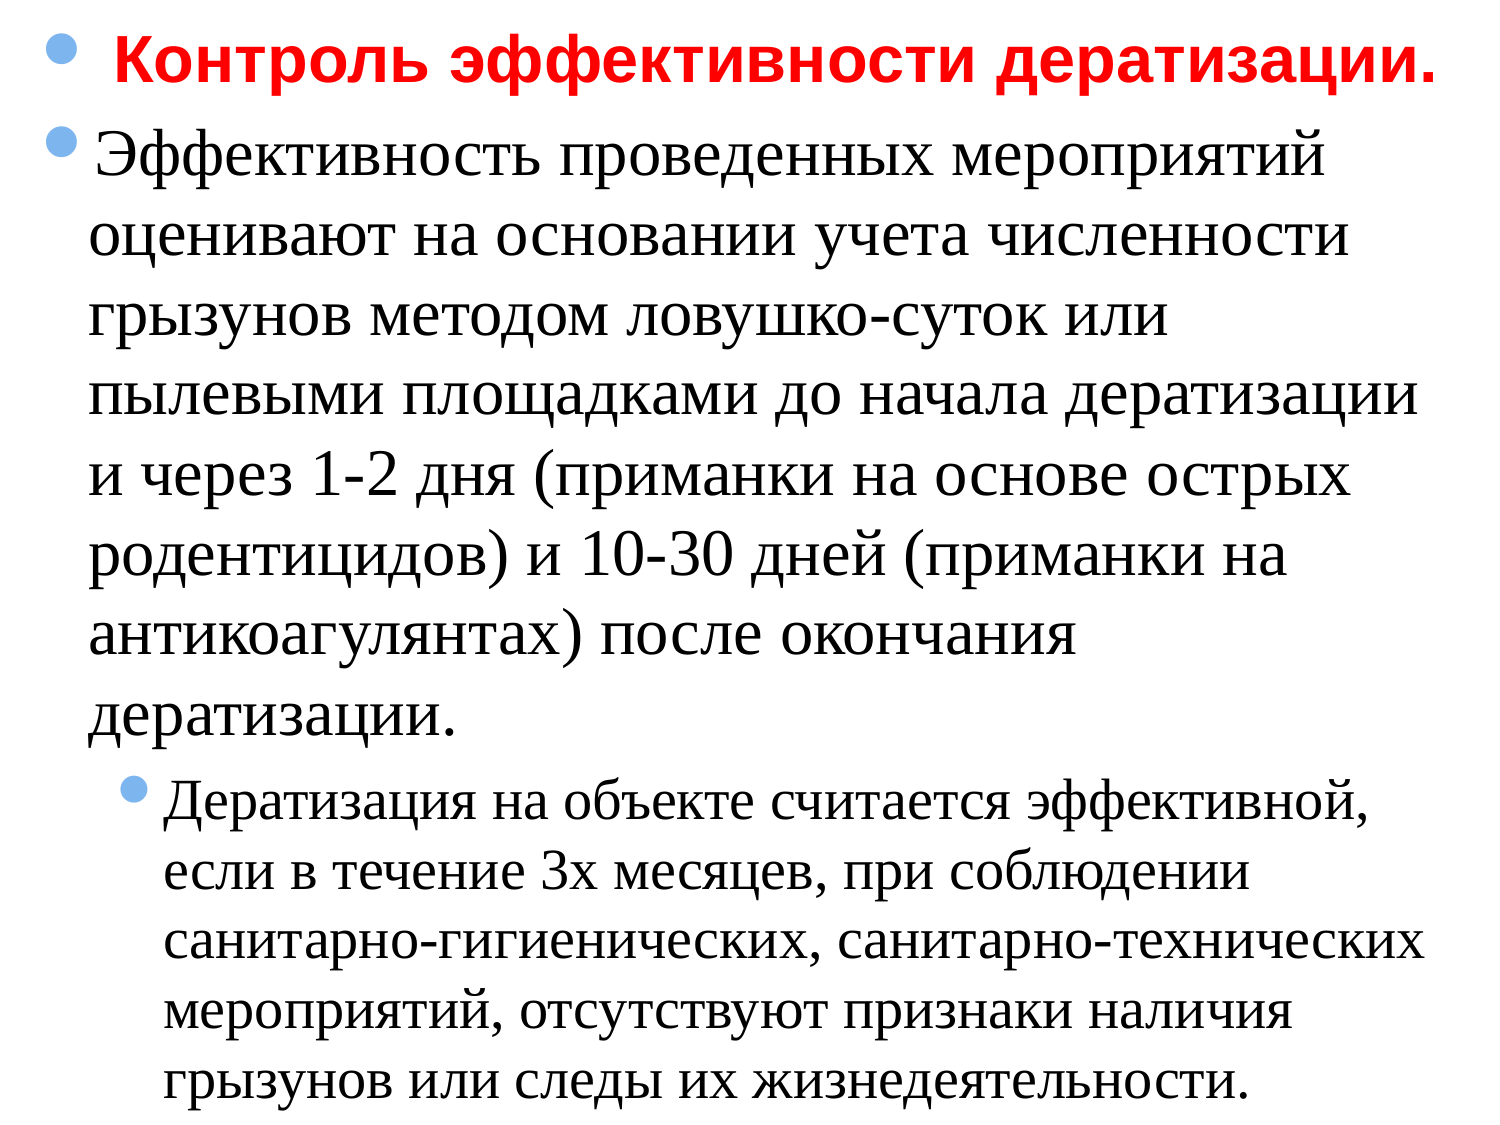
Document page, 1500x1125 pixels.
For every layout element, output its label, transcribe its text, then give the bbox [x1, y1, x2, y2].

list Контроль эффективности дератизации. Эффективность проведенных мероприятий оценивают на основании учета численности грызунов методом ловушко-суток или пылевыми площадками до начала дератизации и через 1-2 дня (приманки на основе острых родентицидов) и 10-30 дней (приманки на антикоагулянтах) после окончания дератизации. Дератизация на объекте считается эффективной, если в течение 3х месяцев, при соблюдении санитарно-гигиенических, санитарно-технических мероприятий, отсутствуют признаки наличия грызунов или следы их жизнедеятельности. [12, 8, 1466, 1026]
